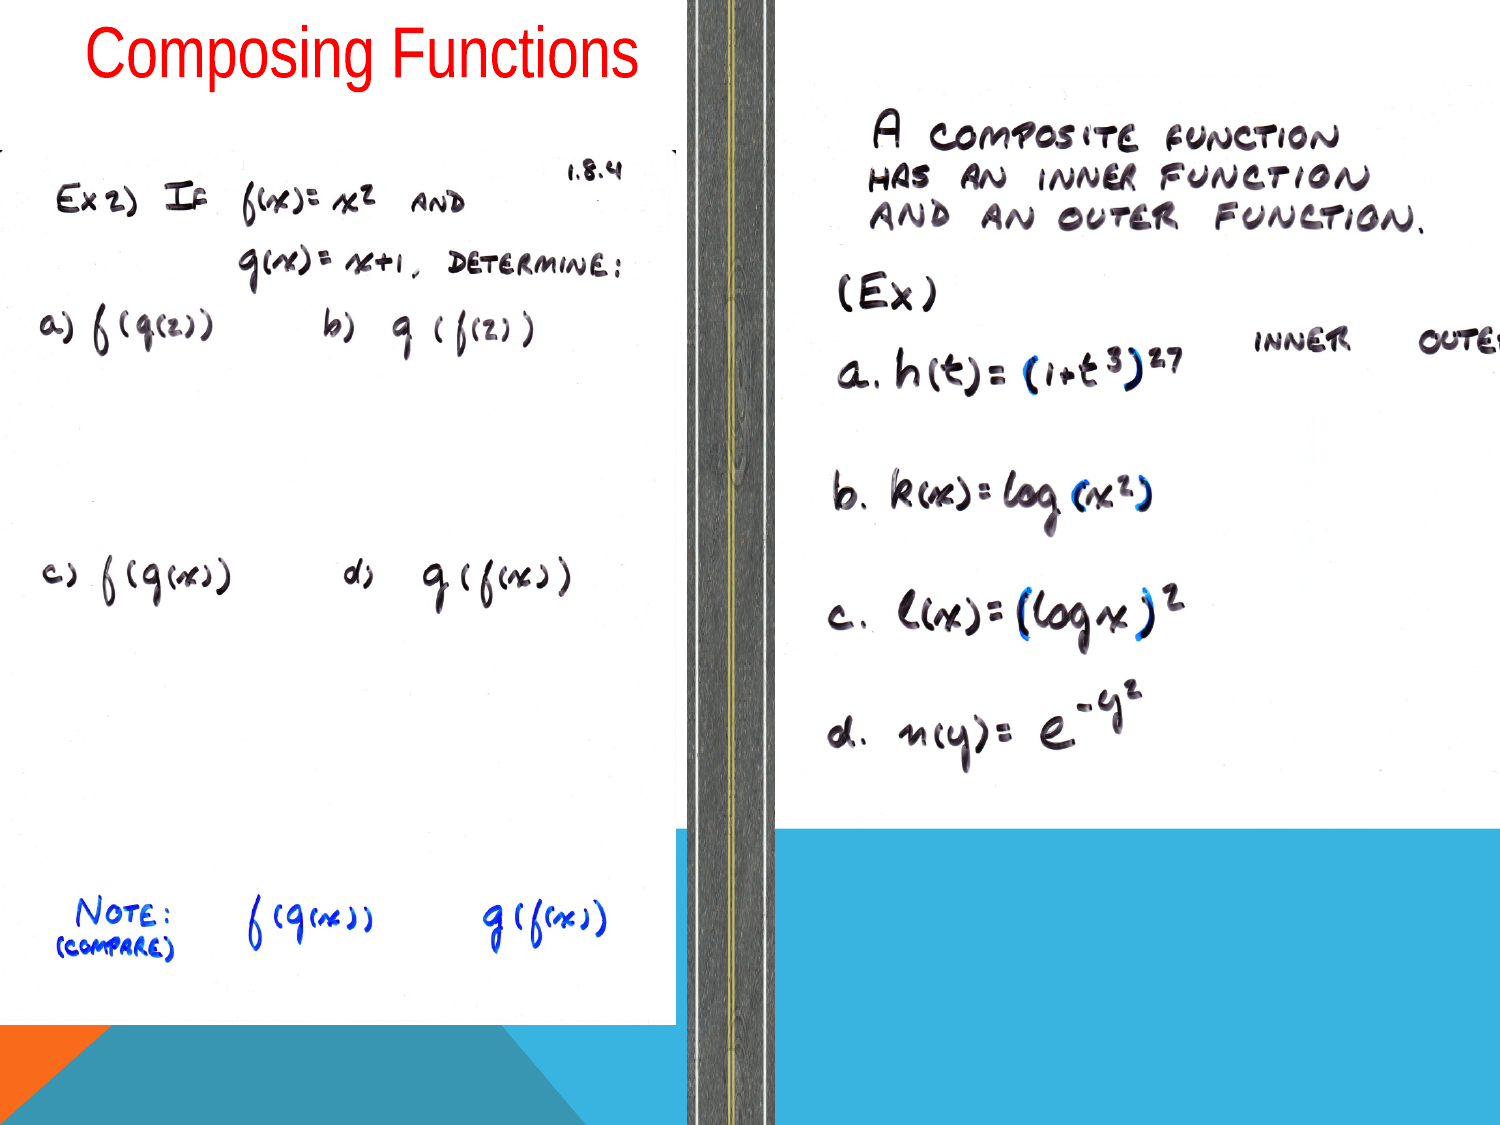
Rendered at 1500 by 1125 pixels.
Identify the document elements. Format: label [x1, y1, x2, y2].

picture [687, 0, 1500, 1125]
picture [0, 150, 676, 1026]
